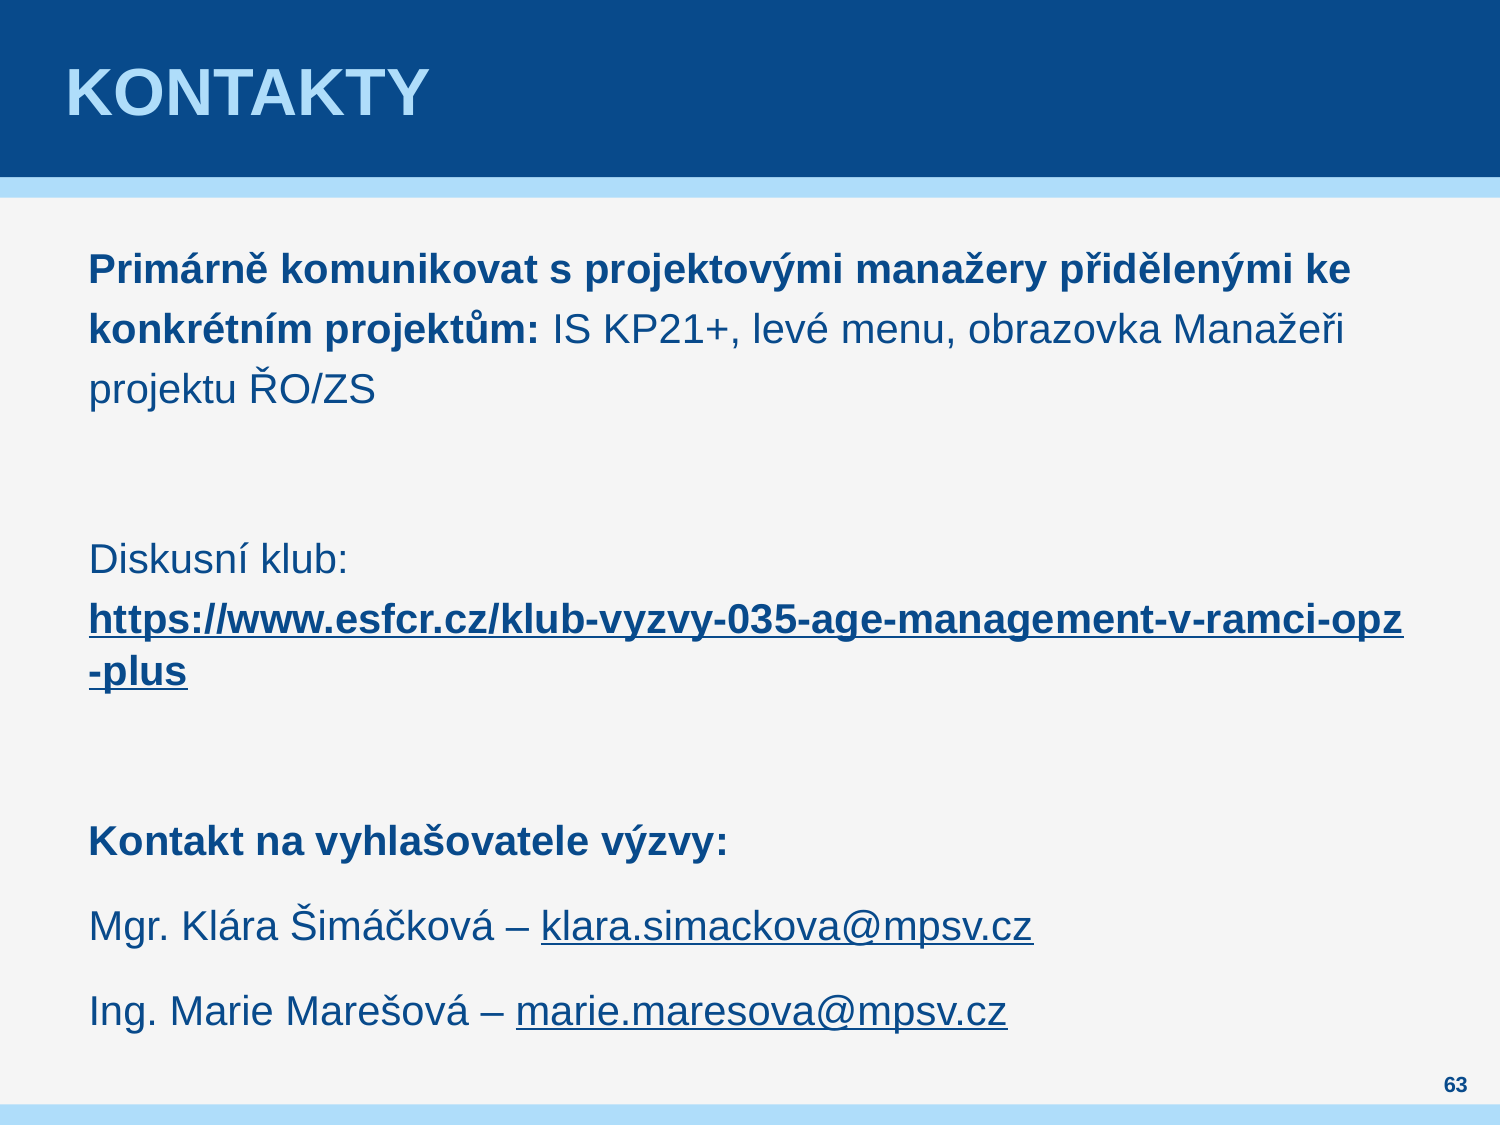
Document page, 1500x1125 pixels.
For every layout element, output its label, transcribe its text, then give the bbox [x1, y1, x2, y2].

list Primárně komunikovat s projektovými manažery přidělenými ke konkrétním projektům: IS KP21+, levé menu, obrazovka Manažeři projektu ŘO/ZS Diskusní klub: https://www.esfcr.cz/klub-vyzvy-035-age-management-v-ramci-opz-plus Kontakt na vyhlašovatele výzvy: Mgr. Klára Šimáčková – klara.simackova@mpsv.cz Ing. Marie Marešová – marie.maresova@mpsv.cz [88, 231, 1412, 1004]
slide_number 63 [1417, 1068, 1495, 1099]
title Kontakty [59, 0, 1441, 178]
